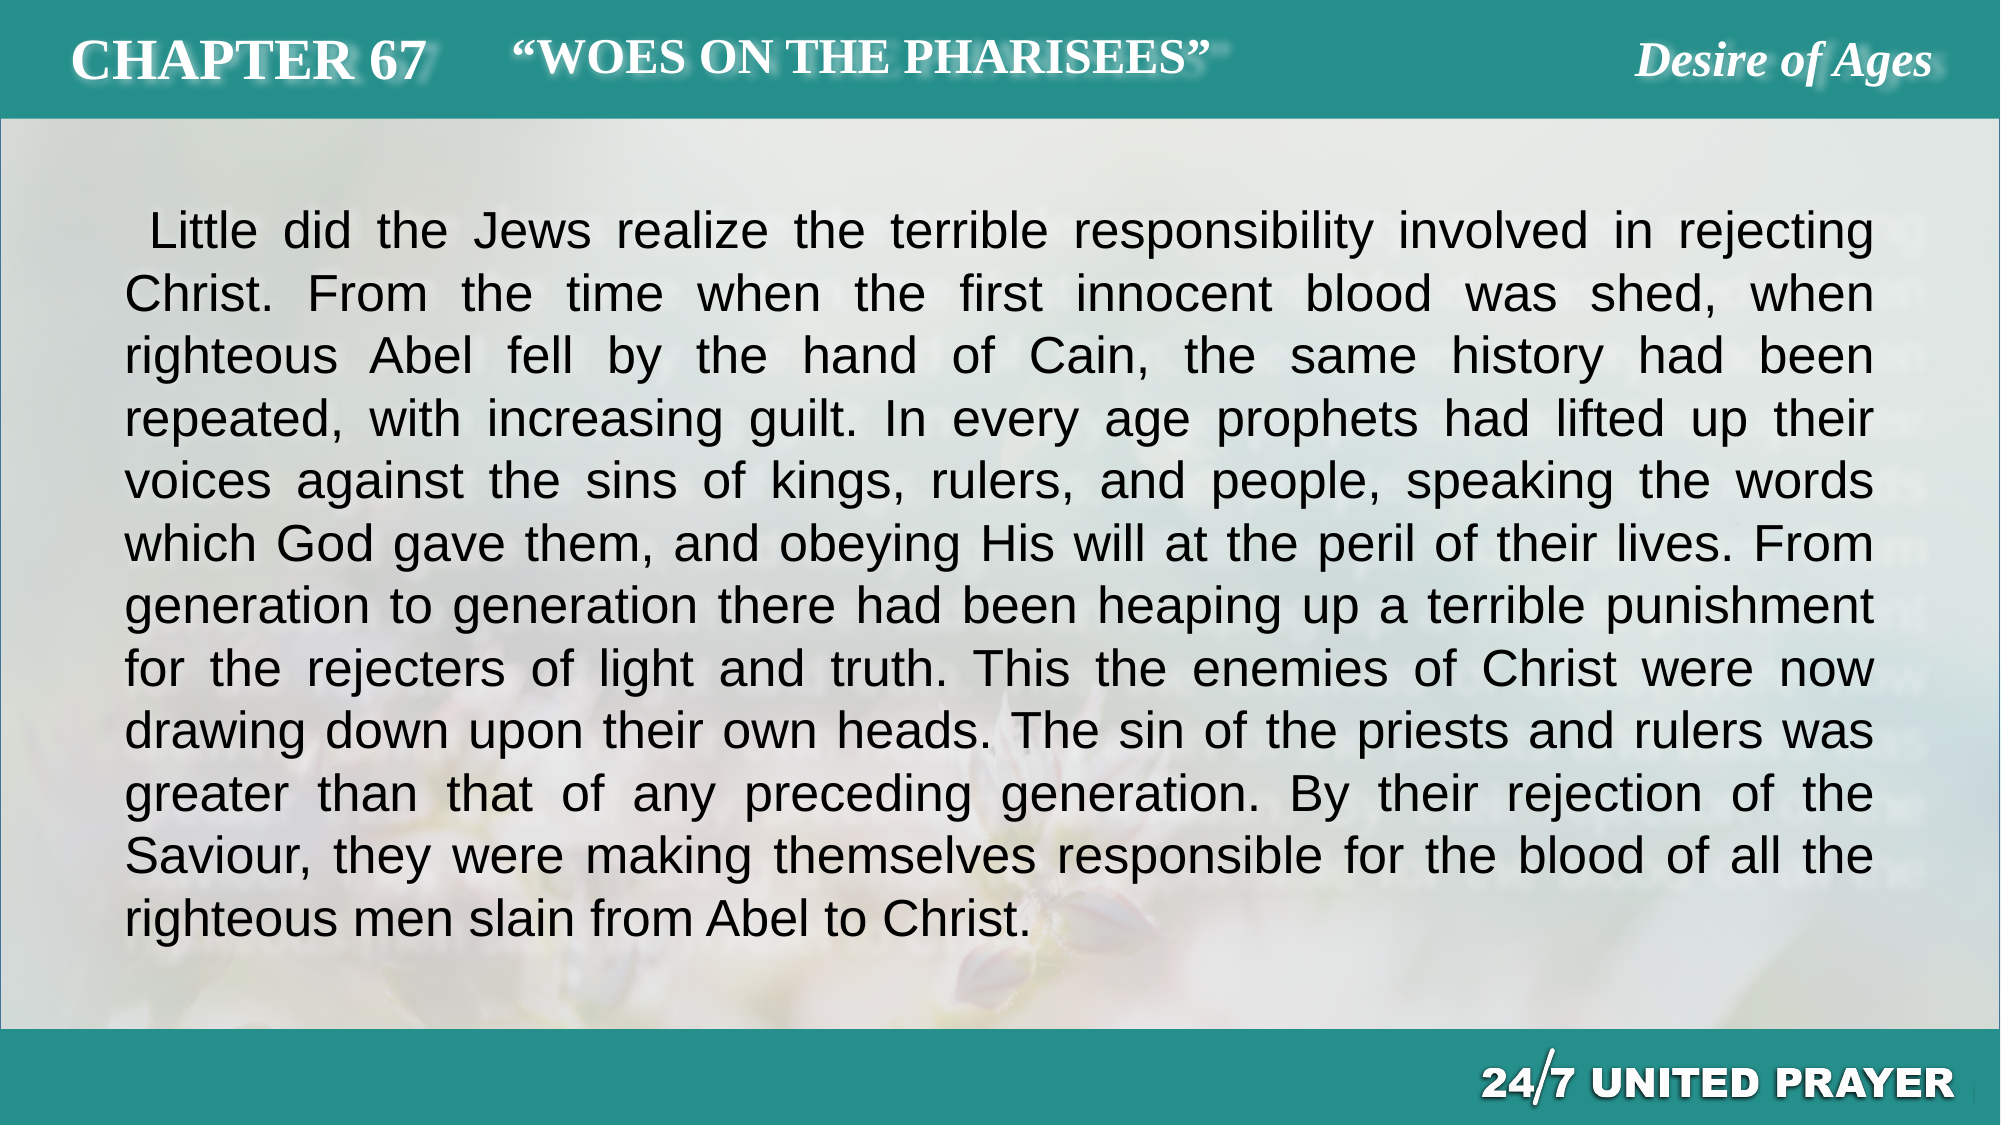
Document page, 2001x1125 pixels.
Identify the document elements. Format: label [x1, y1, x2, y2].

picture [1455, 1005, 1975, 1125]
text_box [490, 1, 1233, 115]
text_box [461, 7, 961, 121]
text_box [0, 0, 2000, 1125]
